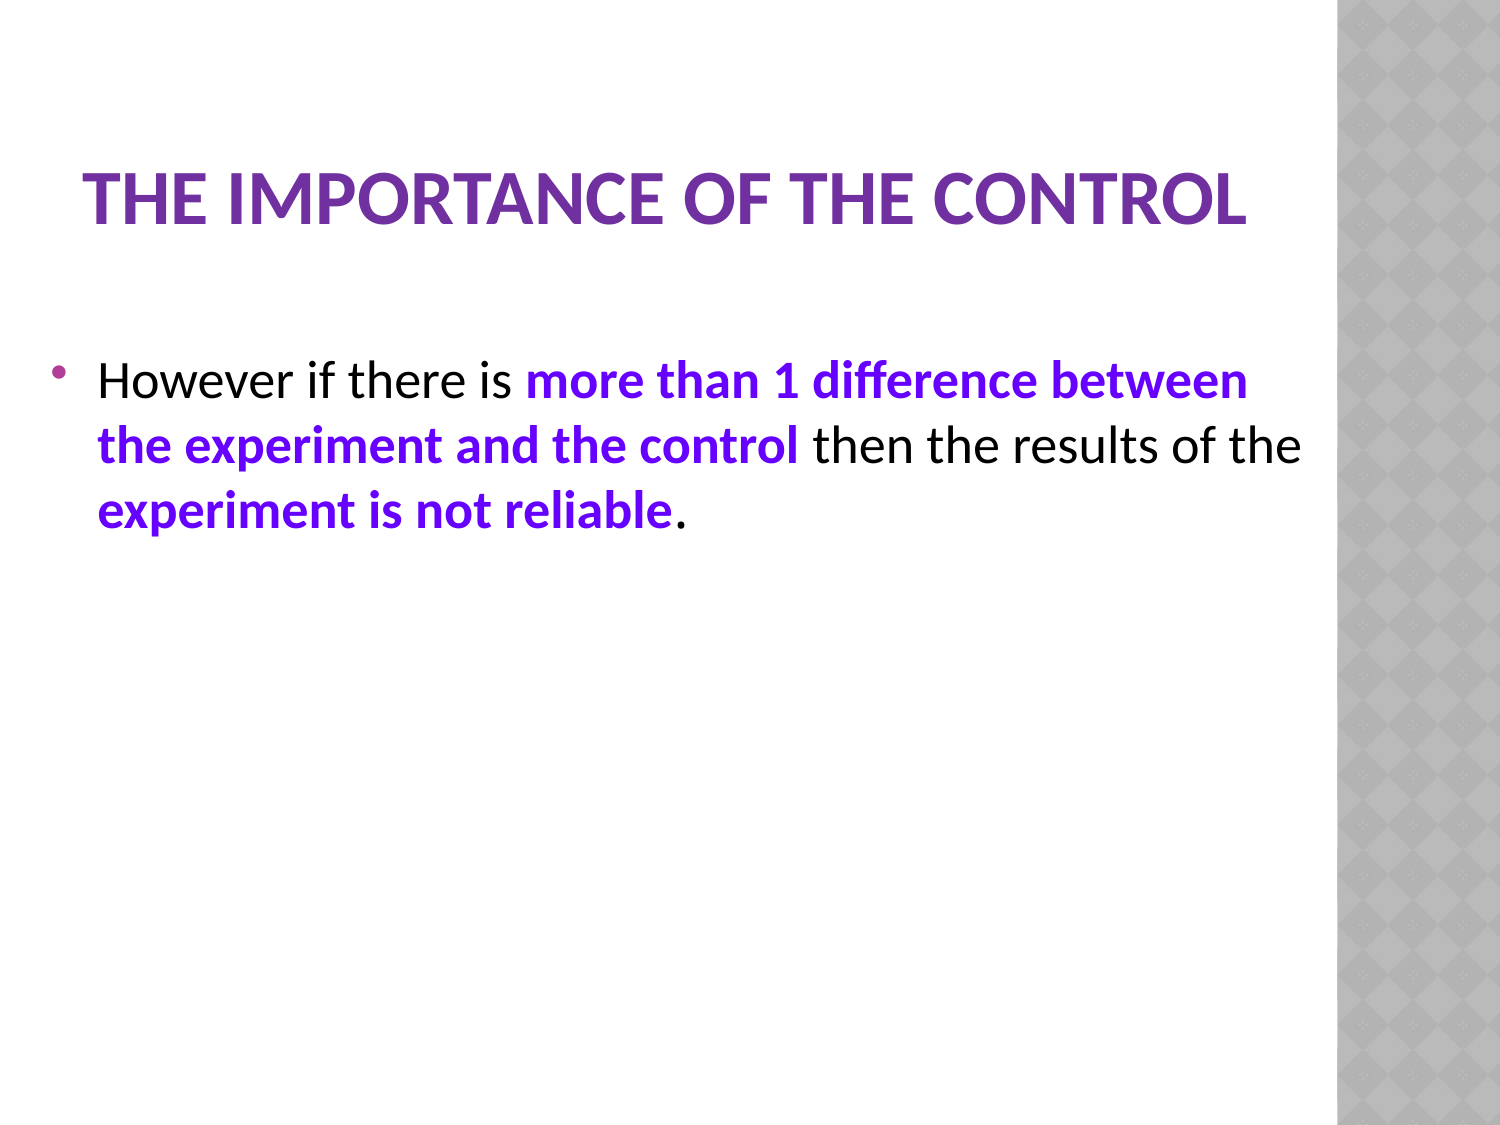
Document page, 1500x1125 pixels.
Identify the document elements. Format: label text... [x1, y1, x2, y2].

title The importance of the control [75, 52, 1263, 240]
list However if there is more than 1 difference between the experiment and the control then the results of the experiment is not reliable. [37, 337, 1338, 1059]
